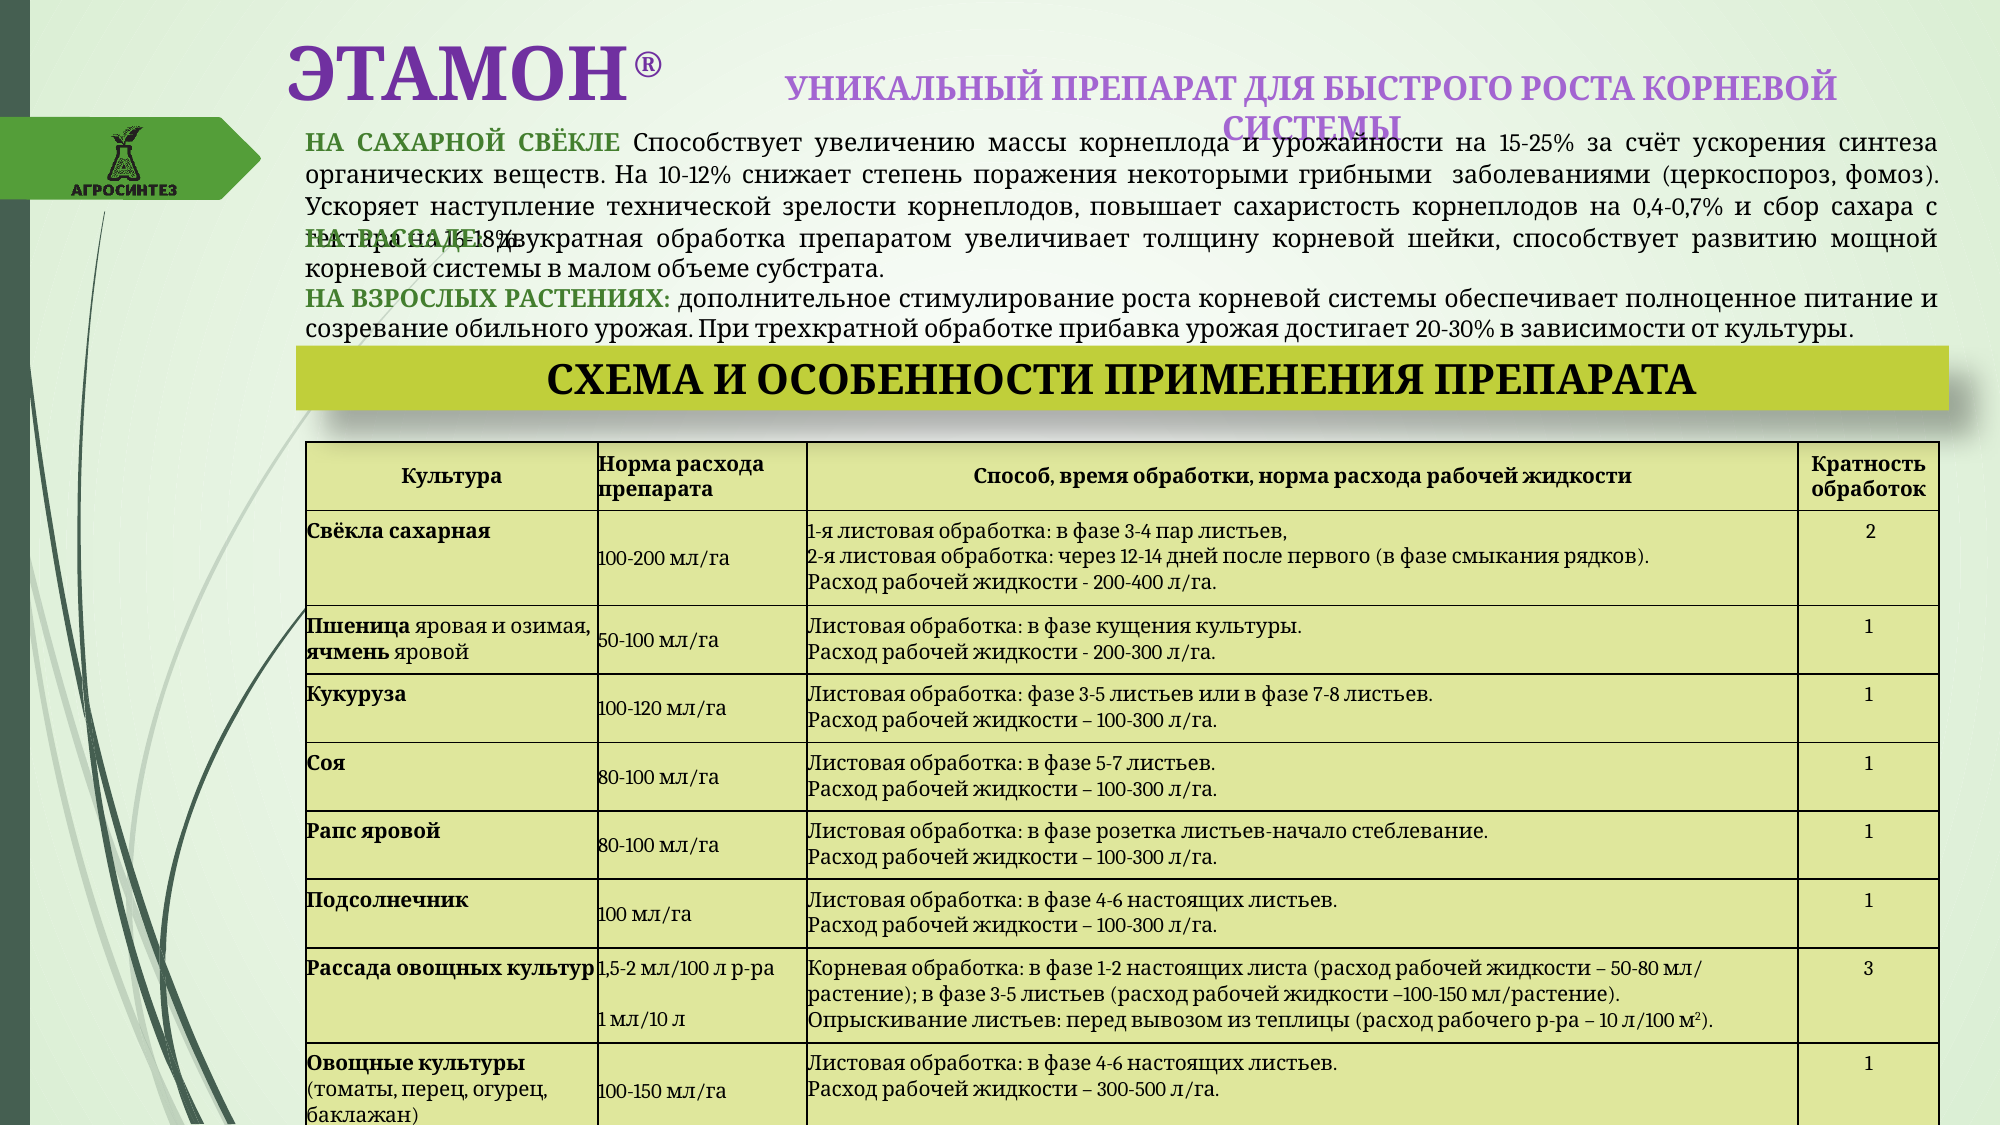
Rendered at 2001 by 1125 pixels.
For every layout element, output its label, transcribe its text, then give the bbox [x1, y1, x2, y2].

table_cell 100-120 мл/га [599, 675, 806, 742]
table_header Культура [307, 443, 597, 510]
table_cell Листовая обработка: в фазе кущения культуры. Расход рабочей жидкости - 200-300 л/га. [808, 606, 1797, 673]
text_box УНИКАЛЬНЫЙ ПРЕПАРАТ ДЛЯ БЫСТРОГО РОСТА КОРНЕВОЙ СИСТЕМЫ [692, 59, 1931, 116]
table_cell Листовая обработка: фазе 3-5 листьев или в фазе 7-8 листьев. Расход рабочей жидкости – 100-300 л/га. [808, 675, 1797, 742]
table_cell 3 [1799, 949, 1938, 1042]
table_header Норма расхода препарата [599, 456, 806, 510]
table_cell 1 [1799, 743, 1938, 810]
table_cell 1 [1799, 1044, 1938, 1125]
table_cell Листовая обработка: в фазе розетка листьев-начало стеблевание. Расход рабочей жидкости – 100-300 л/га. [808, 812, 1797, 878]
table_cell Пшеница яровая и озимая, ячмень яровой [307, 606, 597, 673]
table_cell 1 [1799, 675, 1938, 742]
table_cell Свёкла сахарная [307, 511, 597, 605]
text_box НА РАССАДЕ: двукратная обработка препаратом увеличивает толщину корневой шейки, способствует развитию мощной корневой системы в малом объеме субстрата. НА ВЗРОСЛЫХ РАСТЕНИЯХ: дополнительное стимулирование роста корневой системы обеспечивает полноценное питание и созревание обильного урожая. При трехкратной обработке прибавка урожая достигает 20-30% в зависимости от культуры. [297, 215, 1948, 345]
table_cell Кукуруза [307, 675, 597, 742]
table_cell 1 [1799, 880, 1938, 947]
table_cell 1-я листовая обработка: в фазе 3-4 пар листьев, 2-я листовая обработка: через 12-14 дней после первого (в фазе смыкания рядков). Расход рабочей жидкости - 200-400 л/га. [808, 511, 1797, 605]
table_cell Листовая обработка: в фазе 4-6 настоящих листьев. Расход рабочей жидкости – 100-300 л/га. [808, 880, 1797, 947]
text_box СХЕМА И ОСОБЕННОСТИ ПРИМЕНЕНИЯ ПРЕПАРАТА [296, 345, 1949, 411]
table_cell Рассада овощных культур [307, 949, 597, 1042]
table_cell 80-100 мл/га [599, 743, 806, 810]
table_cell 100-200 мл/га [599, 511, 806, 605]
picture [70, 125, 177, 196]
table_cell 80-100 мл/га [599, 812, 806, 878]
table_cell Подсолнечник [307, 880, 597, 947]
table_cell 1 [1799, 812, 1938, 878]
table_cell 100-150 мл/га [599, 1044, 806, 1125]
table_cell 2 [1799, 511, 1938, 605]
table_cell Листовая обработка: в фазе 4-6 настоящих листьев. Расход рабочей жидкости – 300-500 л/га. [808, 1044, 1797, 1125]
table_cell Овощные культуры (томаты, перец, огурец, баклажан) [307, 1044, 597, 1125]
table_cell Листовая обработка: в фазе 5-7 листьев. Расход рабочей жидкости – 100-300 л/га. [808, 743, 1797, 810]
table_cell Корневая обработка: в фазе 1-2 настоящих листа (расход рабочей жидкости – 50-80 мл/ растение); в фазе 3-5 листьев (расход рабочей жидкости –100-150 мл/растение). Опрыскивание листьев: перед вывозом из теплицы (расход рабочего р-ра – 10 л/100 м2). [808, 949, 1797, 1042]
table_cell Соя [307, 743, 597, 810]
table_cell 1,5-2 мл/100 л р-ра 1 мл/10 л [599, 949, 806, 1042]
table_cell 50-100 мл/га [599, 606, 806, 673]
table_header Способ, время обработки, норма расхода рабочей жидкости [808, 456, 1797, 510]
table_cell Рапс яровой [307, 812, 597, 878]
text_box ЭТАМОН® [279, 18, 675, 123]
table_cell 100 мл/га [599, 880, 806, 947]
table_cell 1 [1799, 606, 1938, 673]
text_box НА САХАРНОЙ СВЁКЛЕ Способствует увеличению массы корнеплода и урожайности на 15-25% за счёт ускорения синтеза органических веществ. На 10-12% снижает степень поражения некоторыми грибными заболеваниями (церкоспороз, фомоз). Ускоряет наступление технической зрелости корнеплодов, повышает сахаристость корнеплодов на 0,4-0,7% и сбор сахара с гектара на 16-18%. [297, 116, 1948, 215]
table_header Кратность обработок [1799, 456, 1938, 510]
